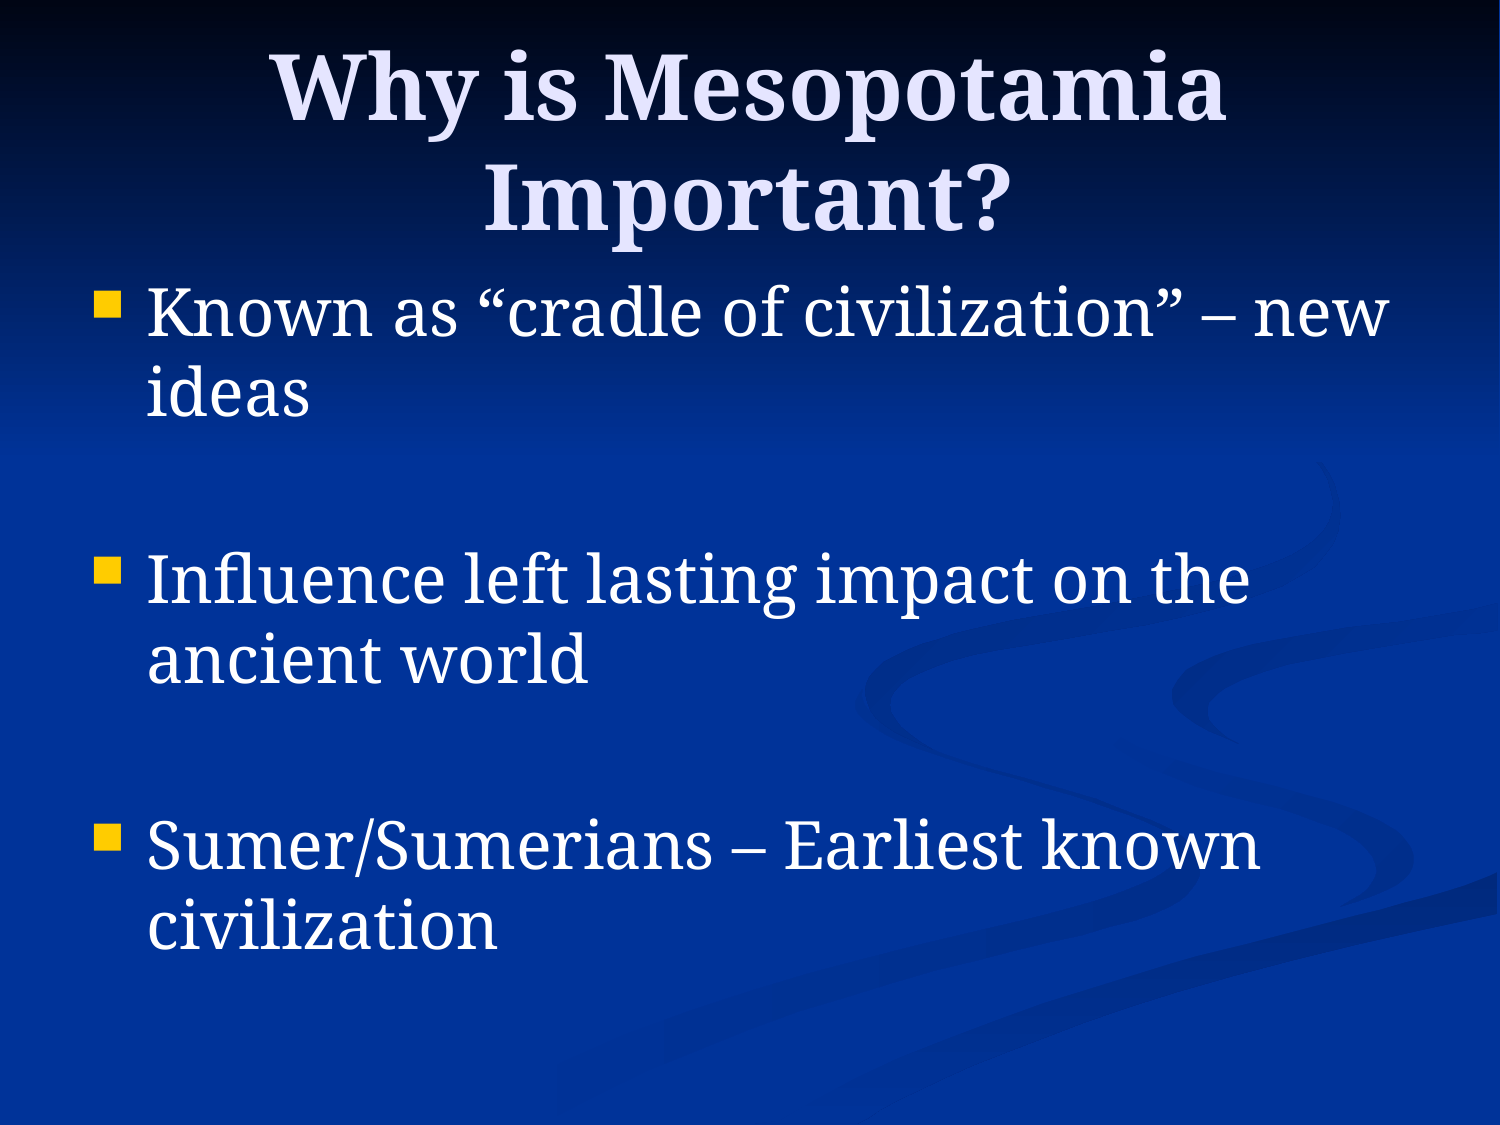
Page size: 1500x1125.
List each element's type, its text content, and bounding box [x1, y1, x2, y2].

list Known as “cradle of civilization” – new ideas Influence left lasting impact on the ancient world Sumer/Sumerians – Earliest known civilization [75, 262, 1500, 1005]
title Why is Mesopotamia Important? [75, 45, 1425, 233]
